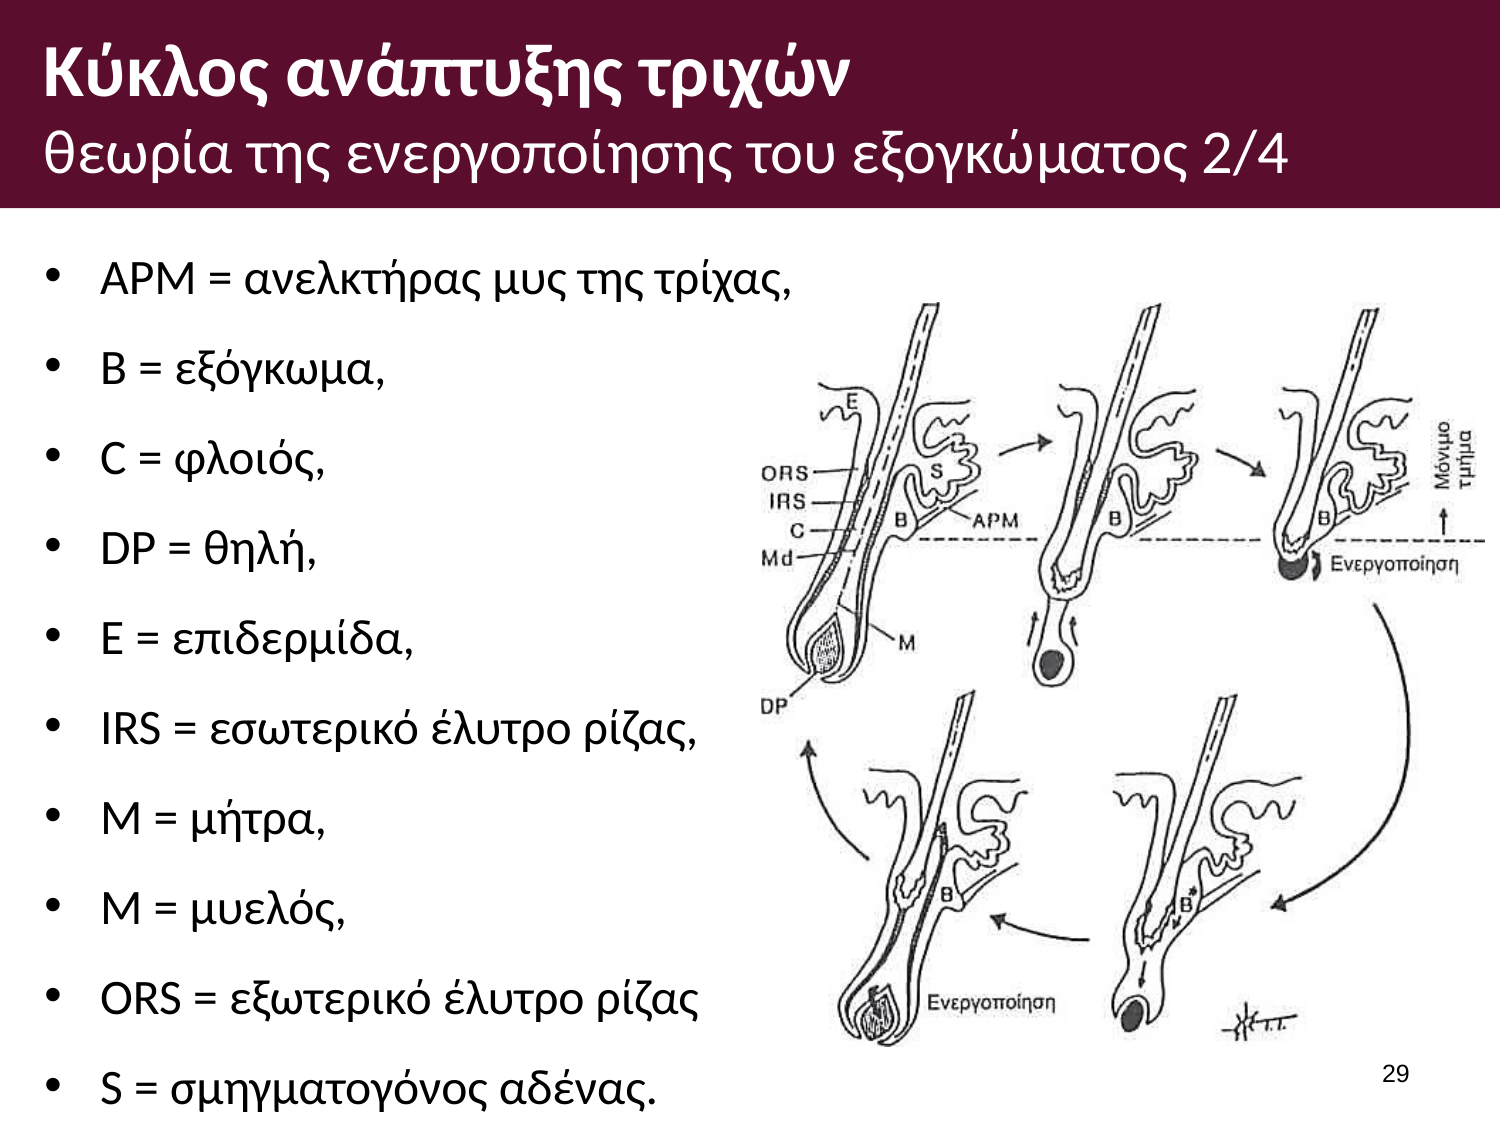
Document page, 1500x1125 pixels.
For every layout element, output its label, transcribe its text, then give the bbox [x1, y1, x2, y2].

picture [761, 302, 1485, 1048]
list ΑΡΜ = ανελκτήρας μυς της τρίχας, Β = εξόγκωμα, C = φλοι­ός, DP = θηλή, Ε = επιδερμίδα, IRS = εσωτερικό έλυτρο ρίζας, Μ = μήτρα, Μ = μυελός, ORS = εξωτερικό έλυτρο ρίζας S = σμηγ­ματογόνος αδένας. [29, 231, 833, 1125]
title Κύκλος ανάπτυξης τριχών θεωρία της ενεργοποίησης του εξογκώ­ματος 2/4 [0, 0, 1500, 209]
slide_number 28 [1074, 1055, 1425, 1103]
